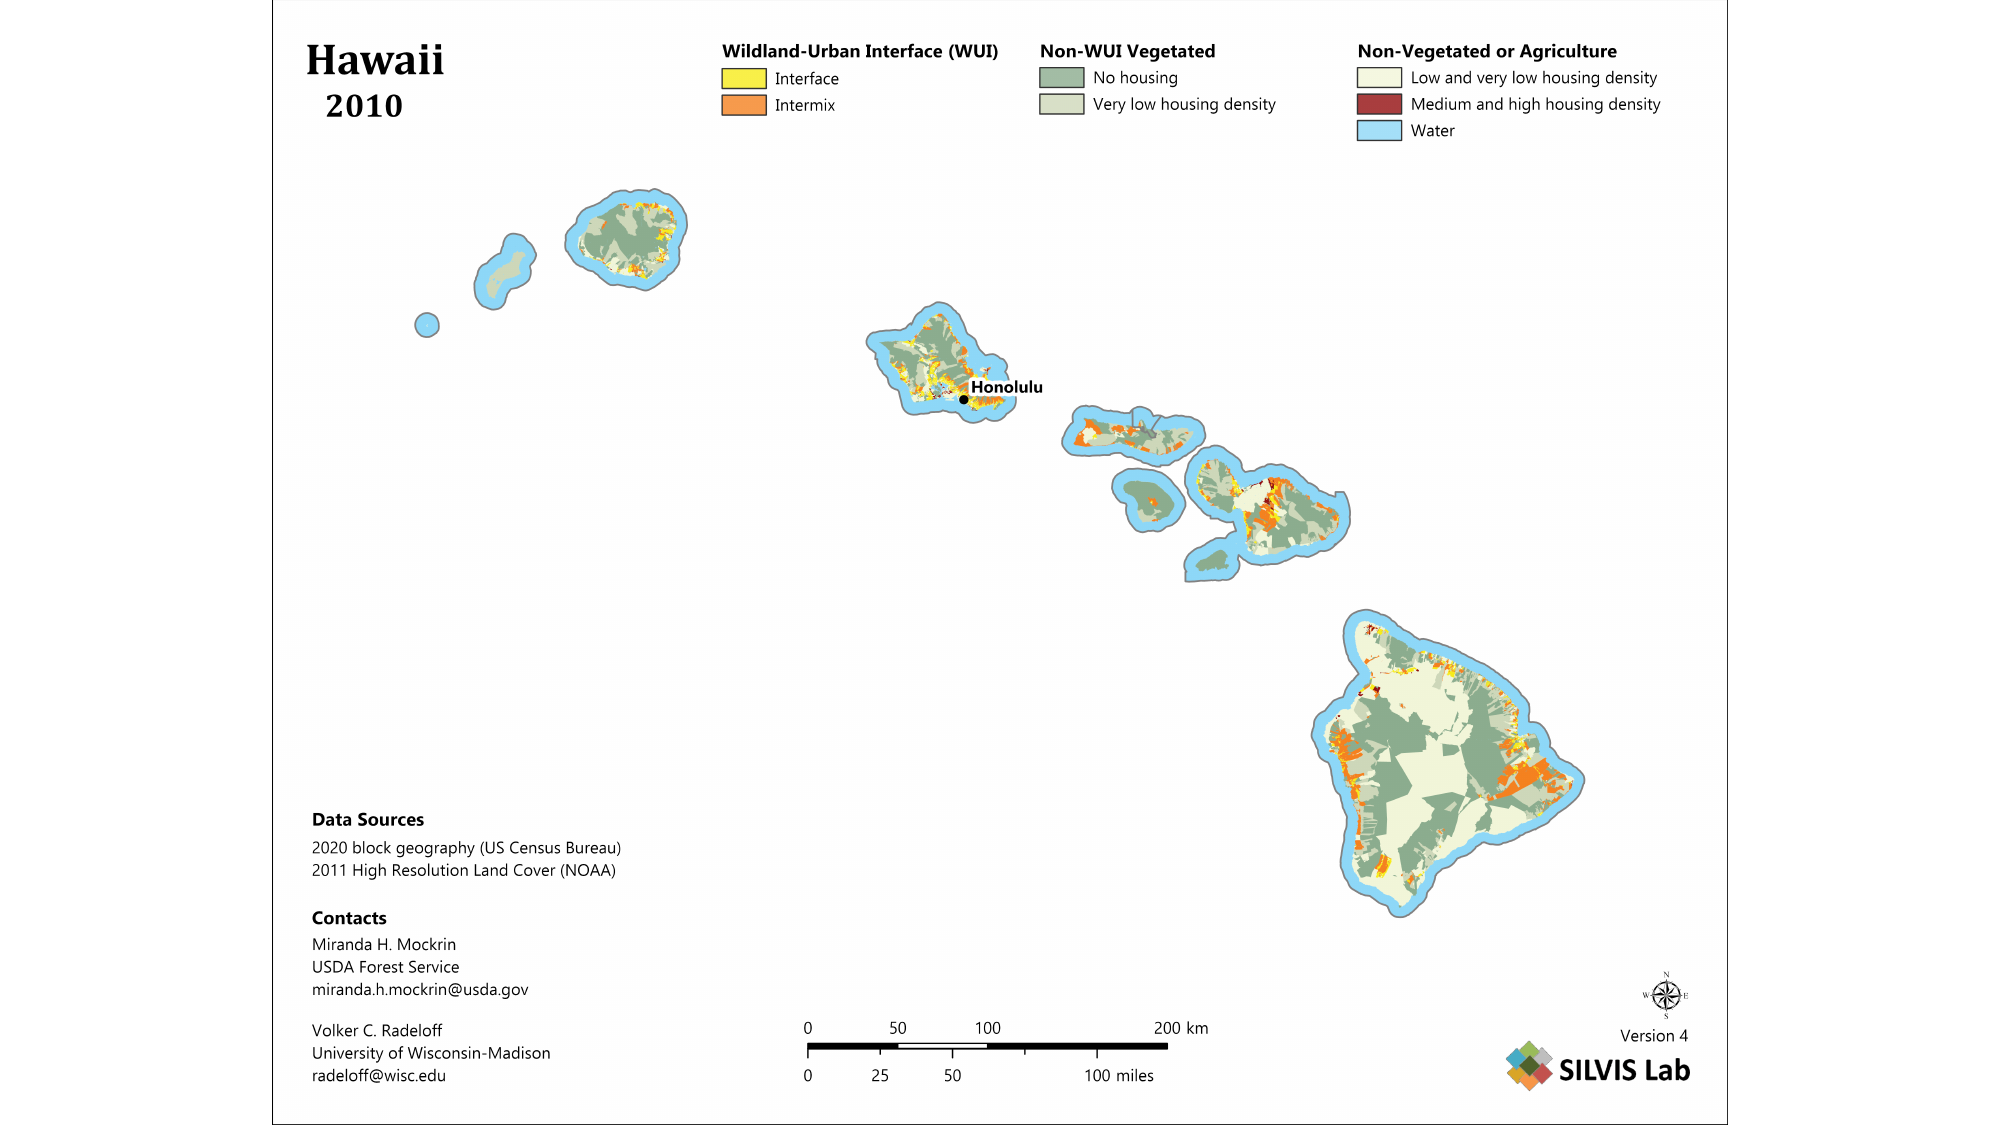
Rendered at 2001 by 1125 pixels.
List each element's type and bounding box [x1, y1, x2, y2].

picture [271, 0, 1729, 1125]
